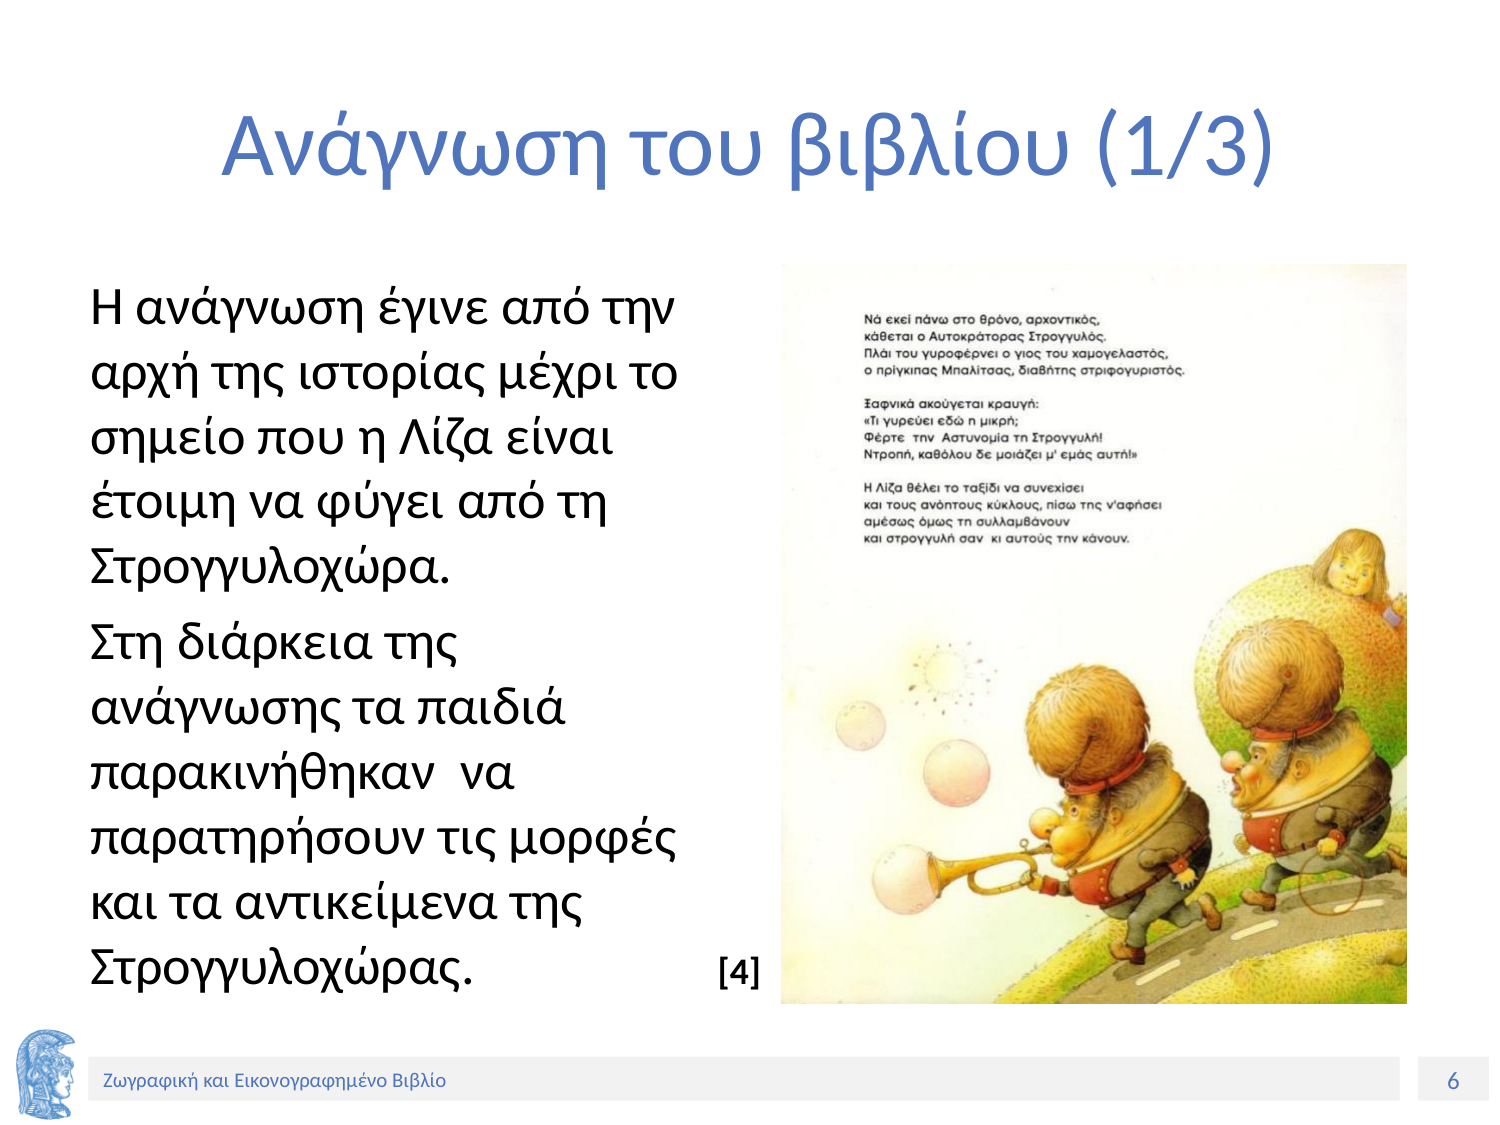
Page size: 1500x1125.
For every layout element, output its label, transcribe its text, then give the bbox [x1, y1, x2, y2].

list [780, 263, 1407, 1004]
list Η ανάγνωση έγινε από την αρχή της ιστορίας μέχρι το σημείο που η Λίζα είναι έτοιμη να φύγει από τη Στρογγυλοχώρα. Στη διάρκεια της ανάγνωσης τα παιδιά παρακινήθηκαν να παρατηρήσουν τις μορφές και τα αντικείμενα της Στρογγυλοχώρας. [75, 262, 738, 1005]
text_box [4] [702, 940, 775, 1000]
picture [9, 1026, 81, 1120]
title Ανάγνωση του βιβλίου (1/3) [75, 45, 1425, 233]
